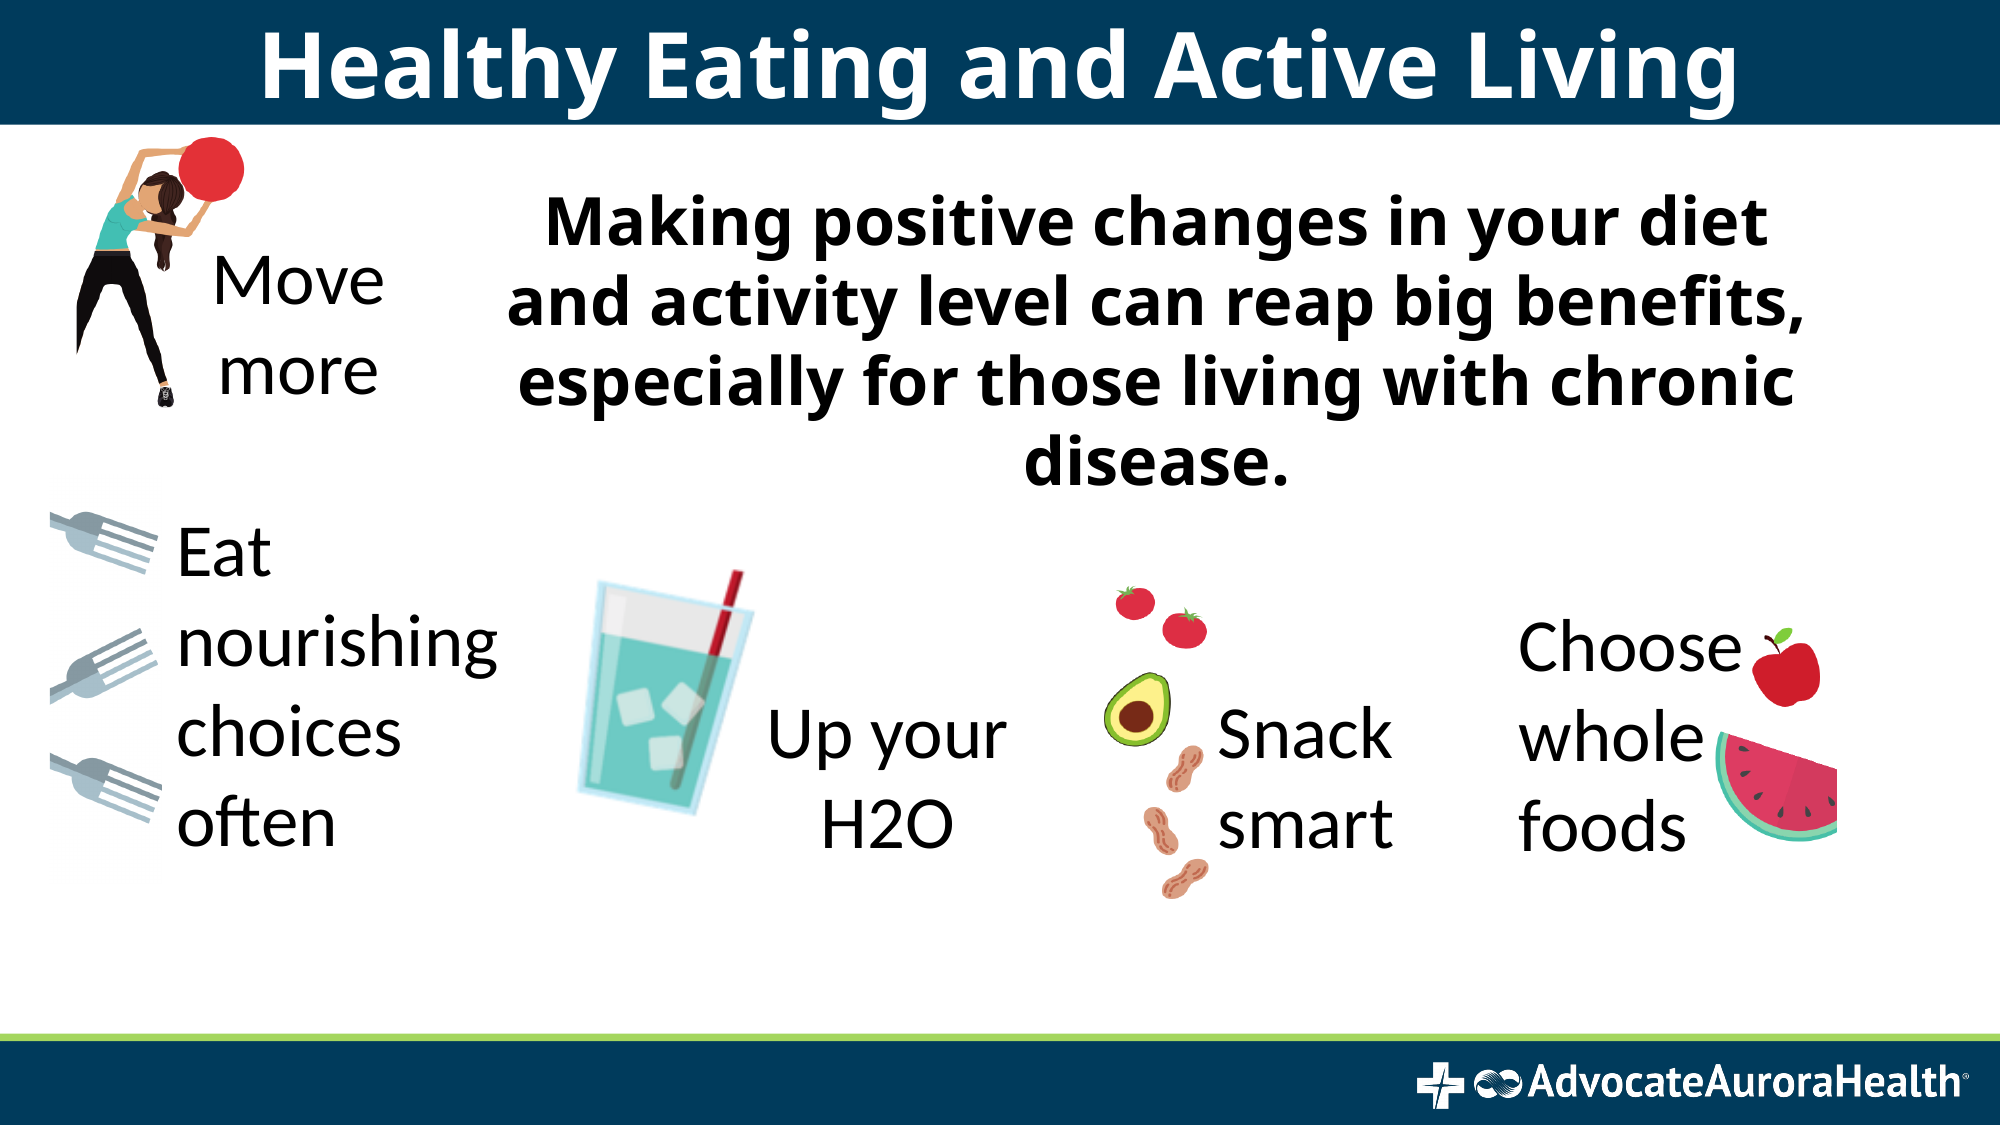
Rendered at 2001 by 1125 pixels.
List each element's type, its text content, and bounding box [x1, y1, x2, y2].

text_box Move more [247, 222, 421, 417]
picture [49, 474, 162, 884]
text_box Healthy Eating and Active Living [0, 0, 2000, 125]
picture [1100, 562, 1213, 911]
text_box Snack smart [1213, 675, 1447, 871]
text_box Choose whole foods [1504, 588, 1769, 874]
picture [76, 126, 247, 420]
picture [1417, 1062, 1969, 1109]
text_box Up your H2O [745, 675, 1031, 871]
picture [575, 560, 766, 830]
text_box Eat nourishing choices often [162, 493, 564, 869]
picture [1701, 607, 1837, 879]
text_box Making positive changes in your diet and activity level can reap big benefits, especially for those living with chronic disease. [468, 171, 1846, 506]
